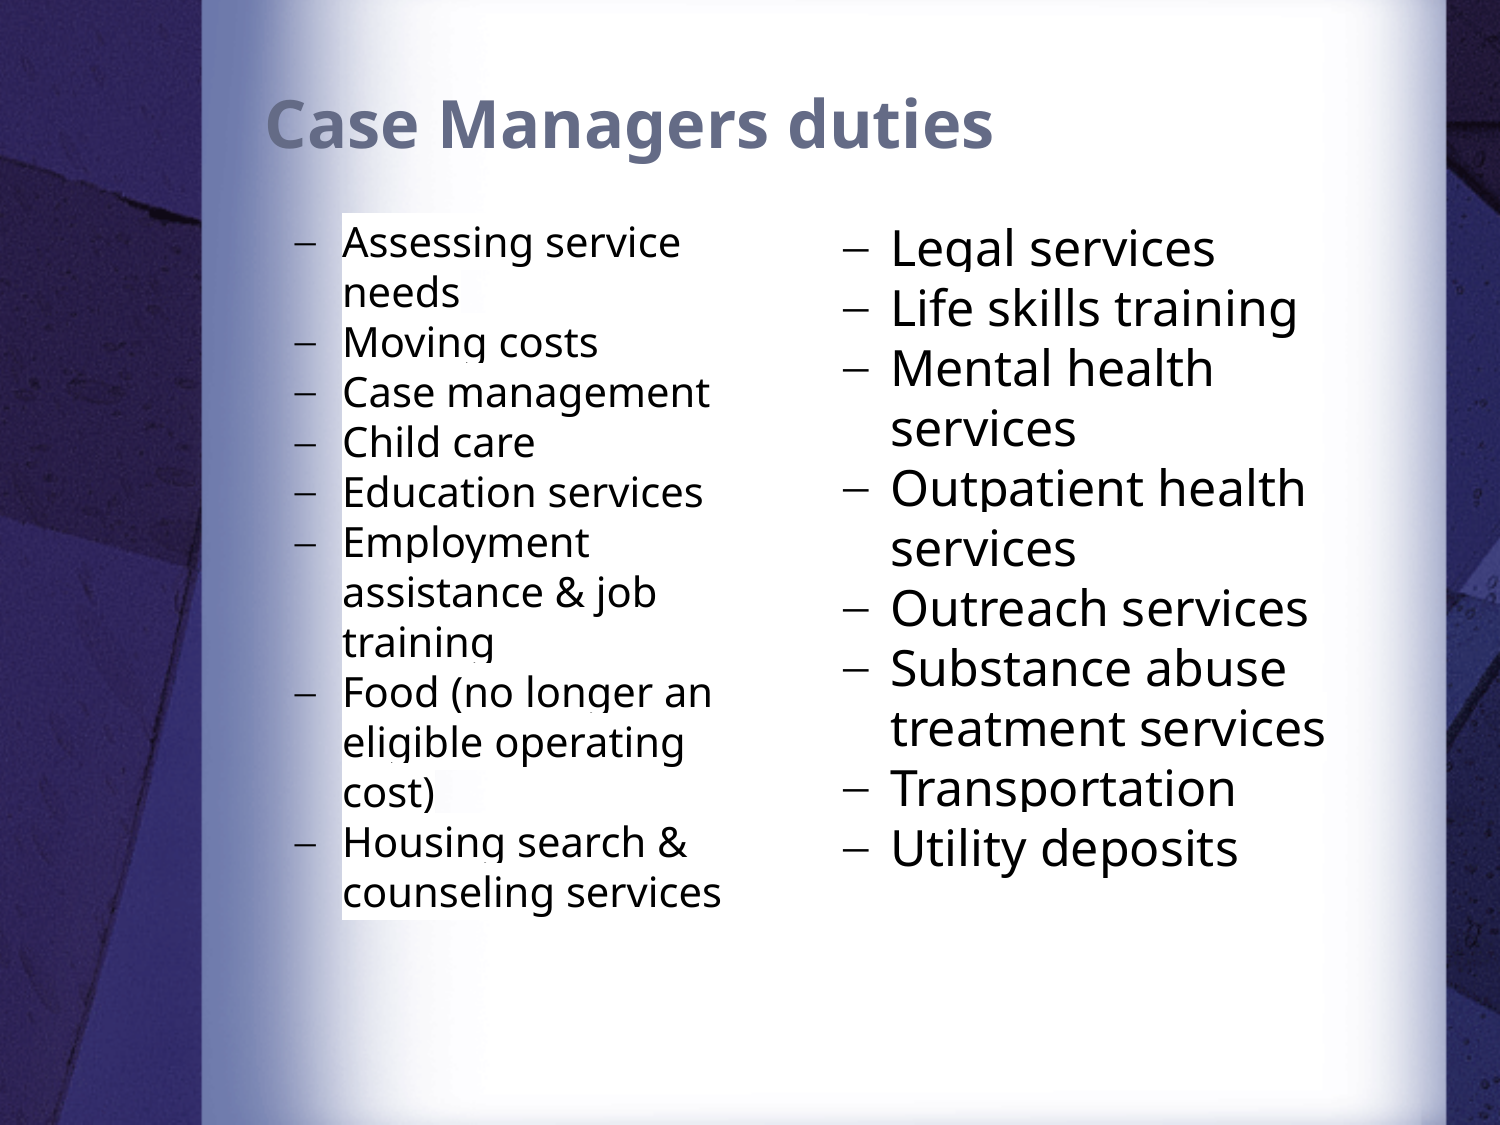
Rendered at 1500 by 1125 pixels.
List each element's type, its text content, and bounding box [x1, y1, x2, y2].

text_box Legal services Life skills training Mental health services Outpatient health services Outreach services Substance abuse treatment services Transportation Utility deposits [753, 208, 1410, 884]
text_box Assessing service needs Moving costs Case management Child care Education services Employment assistance & job training Food (no longer an eligible operating cost) Housing search & counseling services [205, 208, 784, 924]
title Case Managers duties [249, 83, 1500, 170]
picture [0, 0, 1500, 1125]
